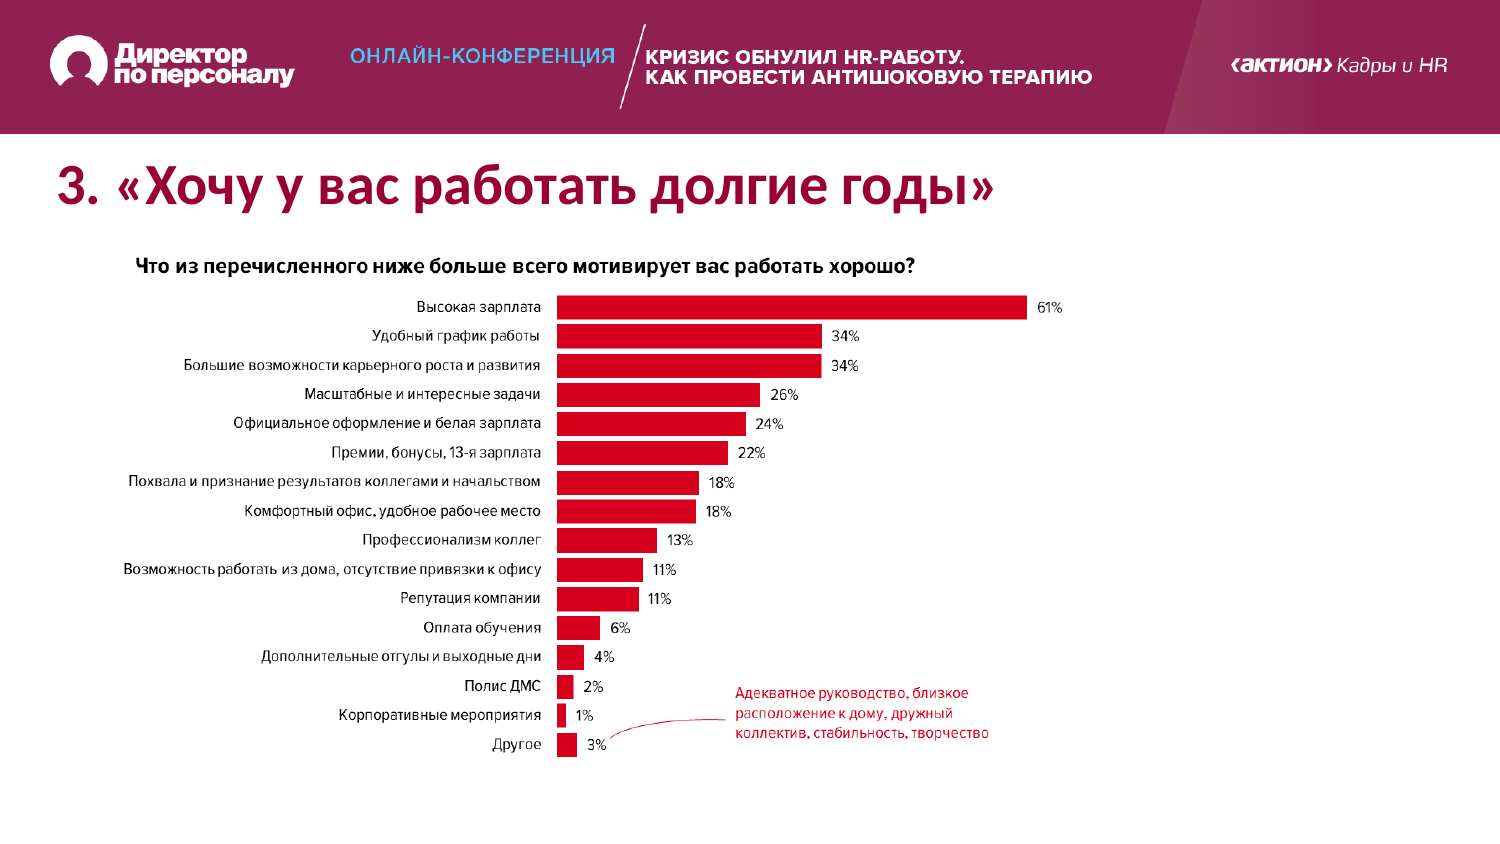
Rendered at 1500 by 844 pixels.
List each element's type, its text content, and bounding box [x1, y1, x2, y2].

text_box 3. «Хочу у вас работать долгие годы» [41, 138, 1056, 224]
picture [111, 232, 1117, 777]
picture [0, 0, 1500, 134]
